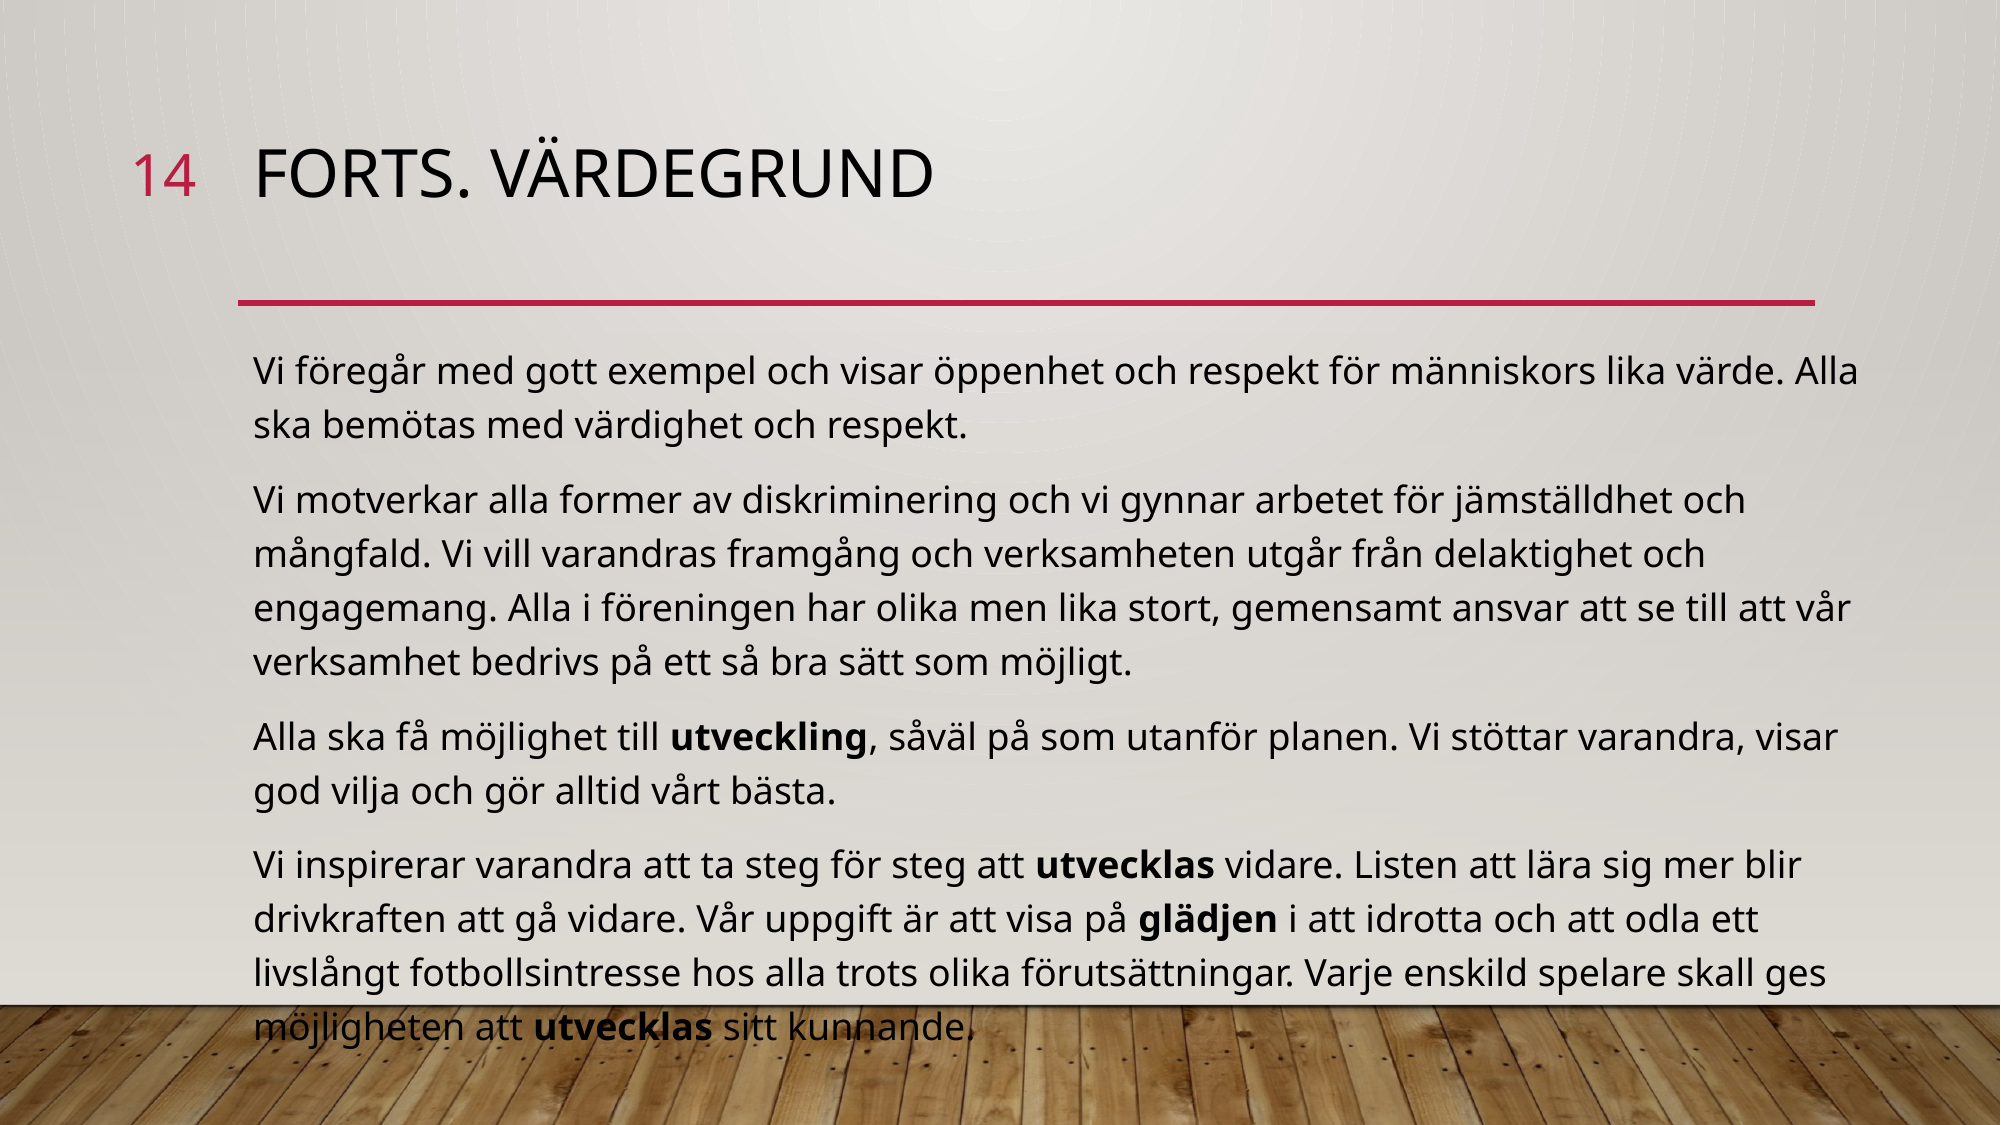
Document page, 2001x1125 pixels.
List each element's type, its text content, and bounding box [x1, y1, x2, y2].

list Vi föregår med gott exempel och visar öppenhet och respekt för människors lika värde. Alla ska bemötas med värdighet och respekt. Vi motverkar alla former av diskriminering och vi gynnar arbetet för jämställdhet och mångfald. Vi vill varandras framgång och verksamheten utgår från delaktighet och engagemang. Alla i föreningen har olika men lika stort, gemensamt ansvar att se till att vår verksamhet bedrivs på ett så bra sätt som möjligt. Alla ska få möjlighet till utveckling, såväl på som utanför planen. Vi stöttar varandra, visar god vilja och gör alltid vårt bästa. Vi inspirerar varandra att ta steg för steg att utvecklas vidare. Listen att lära sig mer blir drivkraften att gå vidare. Vår uppgift är att visa på glädjen i att idrotta och att odla ett livslångt fotbollsintresse hos alla trots olika förutsättningar. Varje enskild spelare skall ges möjligheten att utvecklas sitt kunnande. [238, 330, 1889, 966]
picture [0, 1005, 2000, 1125]
slide_number 14 [78, 131, 212, 214]
title Forts. Värdegrund [238, 131, 1814, 305]
